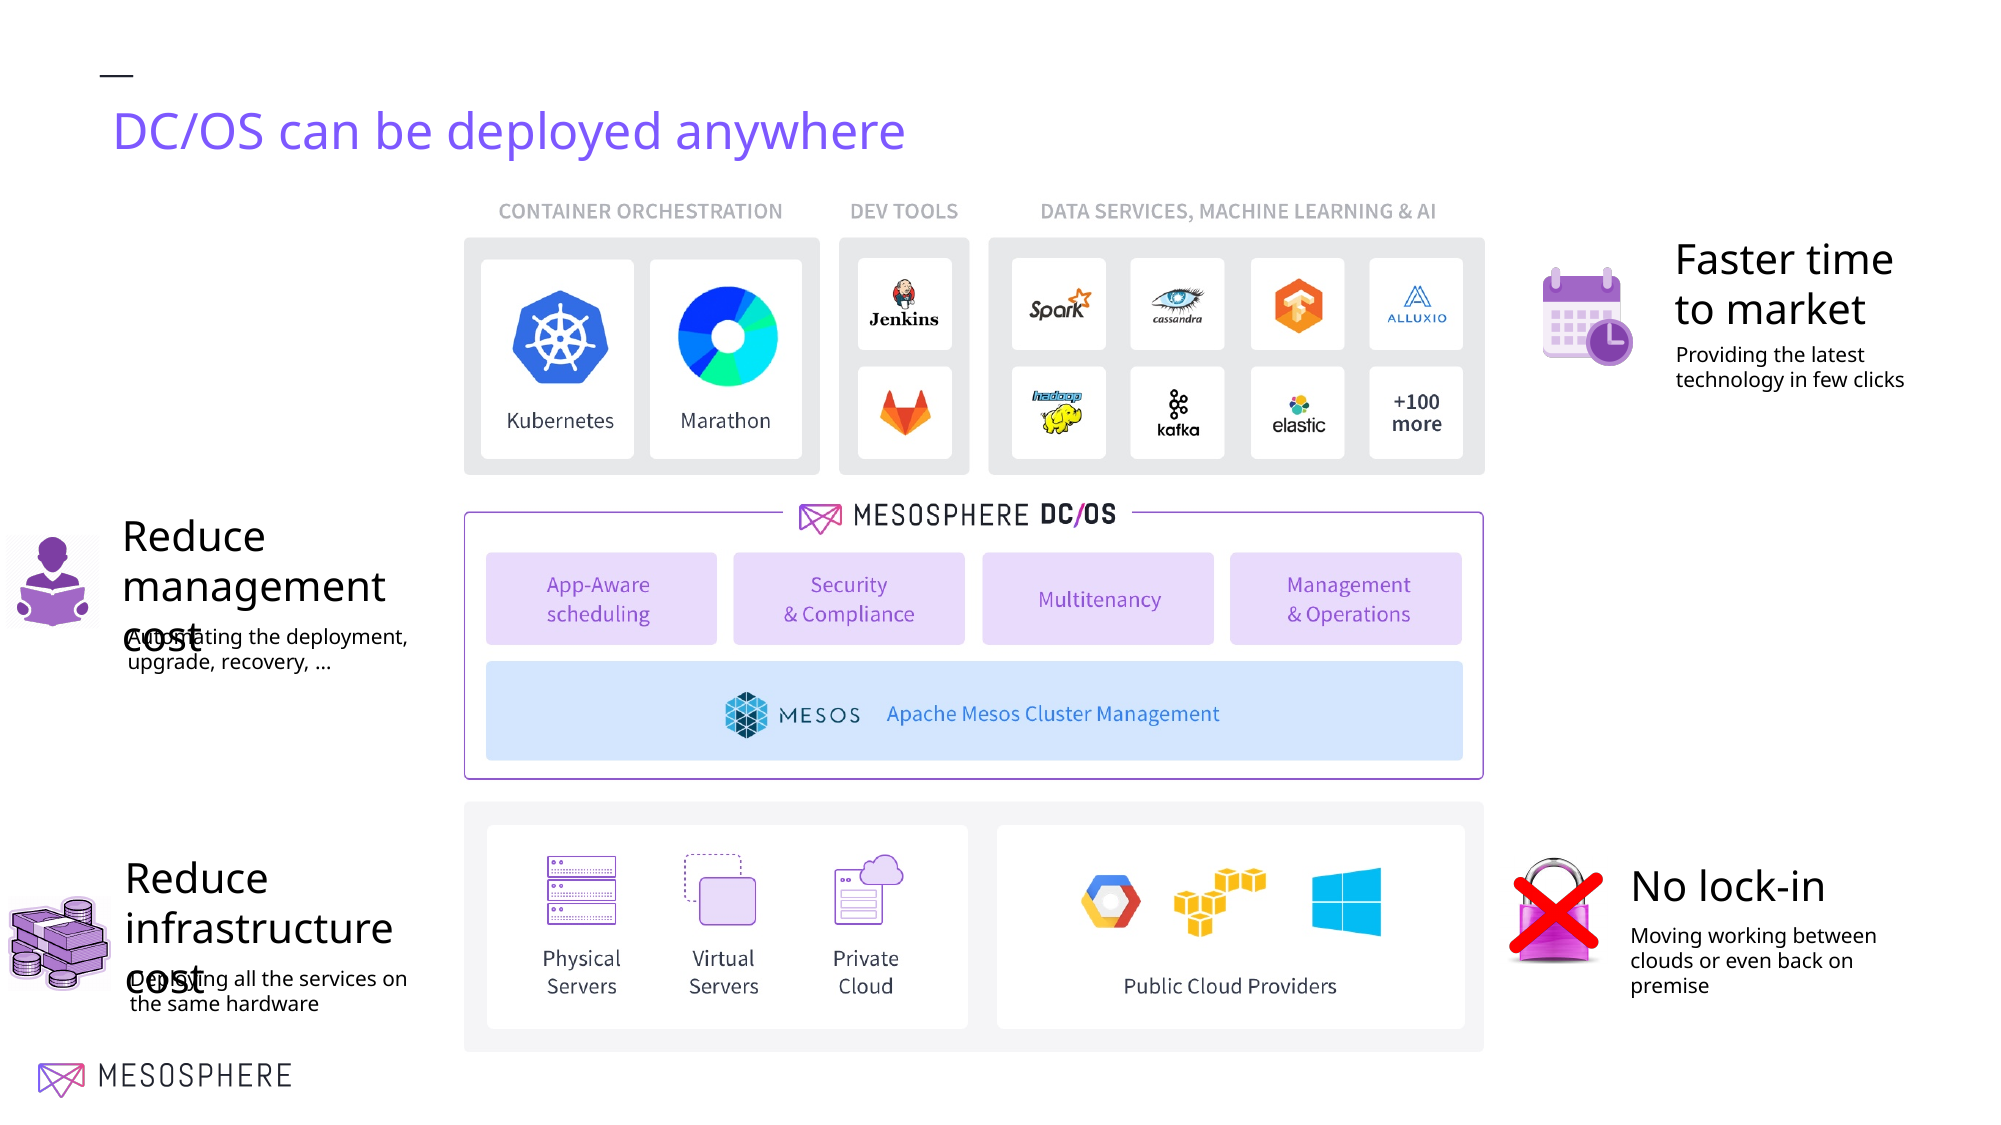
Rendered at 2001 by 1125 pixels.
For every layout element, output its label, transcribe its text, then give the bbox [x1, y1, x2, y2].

picture [447, 185, 1503, 1065]
title DC/OS can be deployed anywhere [112, 99, 1936, 233]
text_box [4, 494, 480, 674]
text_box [1530, 217, 1982, 393]
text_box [8, 836, 482, 1016]
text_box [1466, 821, 1988, 1000]
picture [38, 1063, 291, 1099]
